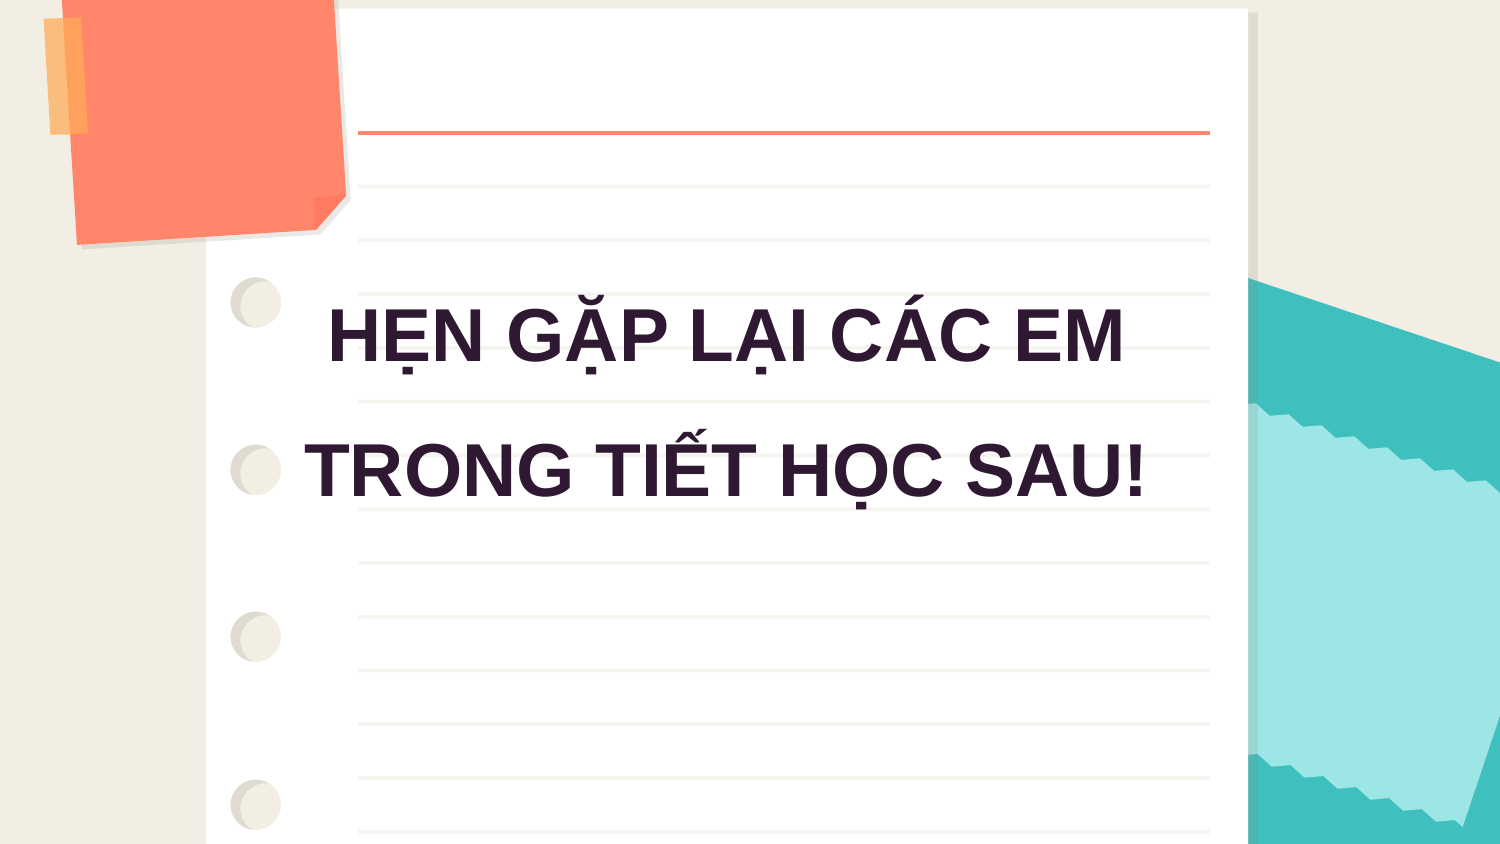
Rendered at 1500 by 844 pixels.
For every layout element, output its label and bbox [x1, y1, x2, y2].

text_box [1263, 248, 1500, 844]
text_box [205, 8, 1259, 844]
text_box [43, 0, 351, 250]
